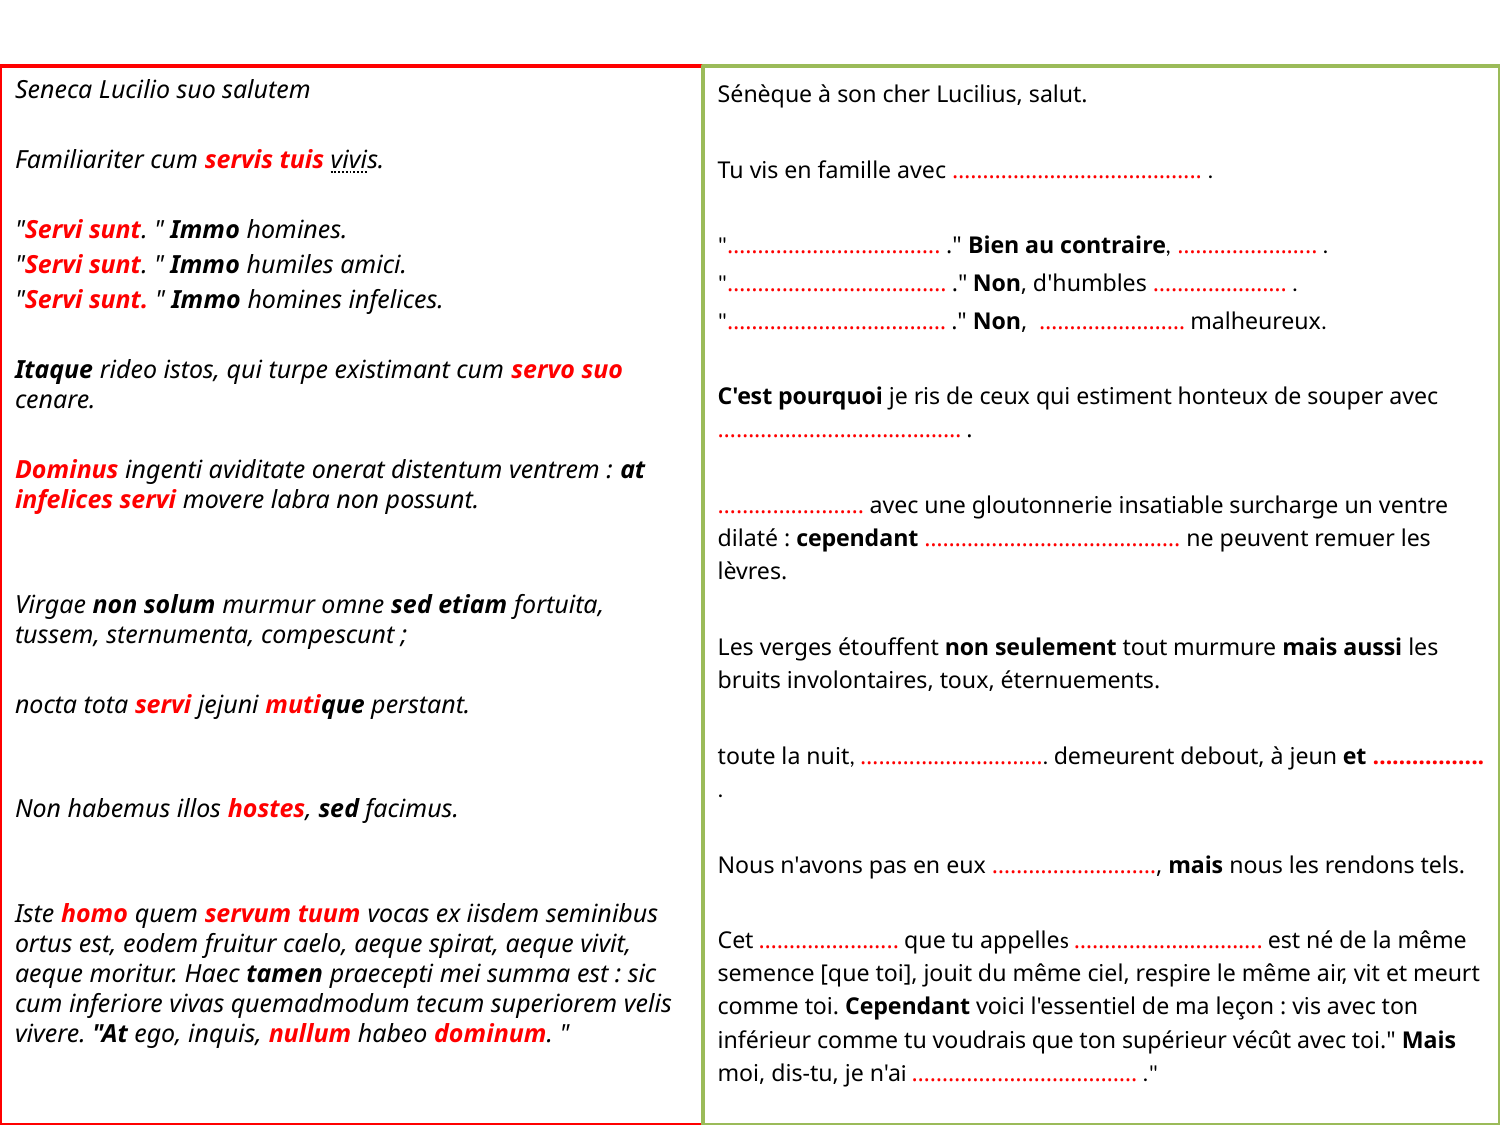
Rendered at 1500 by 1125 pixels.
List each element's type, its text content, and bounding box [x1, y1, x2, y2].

list Seneca Lucilio suo salutem Familiariter cum servis tuis vivis. "Servi sunt. " Immo homines. "Servi sunt. " Immo humiles amici. "Servi sunt. " Immo homines infelices. Itaque rideo istos, qui turpe existimant cum servo suo cenare. Dominus ingenti aviditate onerat distentum ventrem : at infelices servi movere labra non possunt. Virgae non solum murmur omne sed etiam fortuita, tussem, sternumenta, compescunt ; nocta tota servi jejuni mutique perstant. Non habemus illos hostes, sed facimus. Iste homo quem servum tuum vocas ex iisdem seminibus ortus est, eodem fruitur caelo, aeque spirat, aeque vivit, aeque moritur. Haec tamen praecepti mei summa est : sic cum inferiore vivas quemadmodum tecum superiorem velis vivere. "At ego, inquis, nullum habeo dominum. " [0, 64, 701, 1125]
list Sénèque à son cher Lucilius, salut. Tu vis en famille avec ………………………………….. . "………………….…………. ." Bien au contraire, ………………….. . "…………..…………………. ." Non, d'humbles …………………. . "……………………………… ." Non, …………………… malheureux. C'est pourquoi je ris de ceux qui estiment honteux de souper avec …………….…………………… . ……………..……. avec une gloutonnerie insatiable surcharge un ventre dilaté : cependant ……………………..……………. ne peuvent remuer les lèvres. Les verges étouffent non seulement tout murmure mais aussi les bruits involontaires, toux, éternuements. toute la nuit, …………………………. demeurent debout, à jeun et …………….. . Nous n'avons pas en eux ………………………, mais nous les rendons tels. Cet ………………….. que tu appelles …………………………. est né de la même semence [que toi], jouit du même ciel, respire le même air, vit et meurt comme toi. Cependant voici l'essentiel de ma leçon : vis avec ton inférieur comme tu voudrais que ton supérieur vécût avec toi." Mais moi, dis-tu, je n'ai …………...…………………. ." [701, 64, 1500, 1125]
